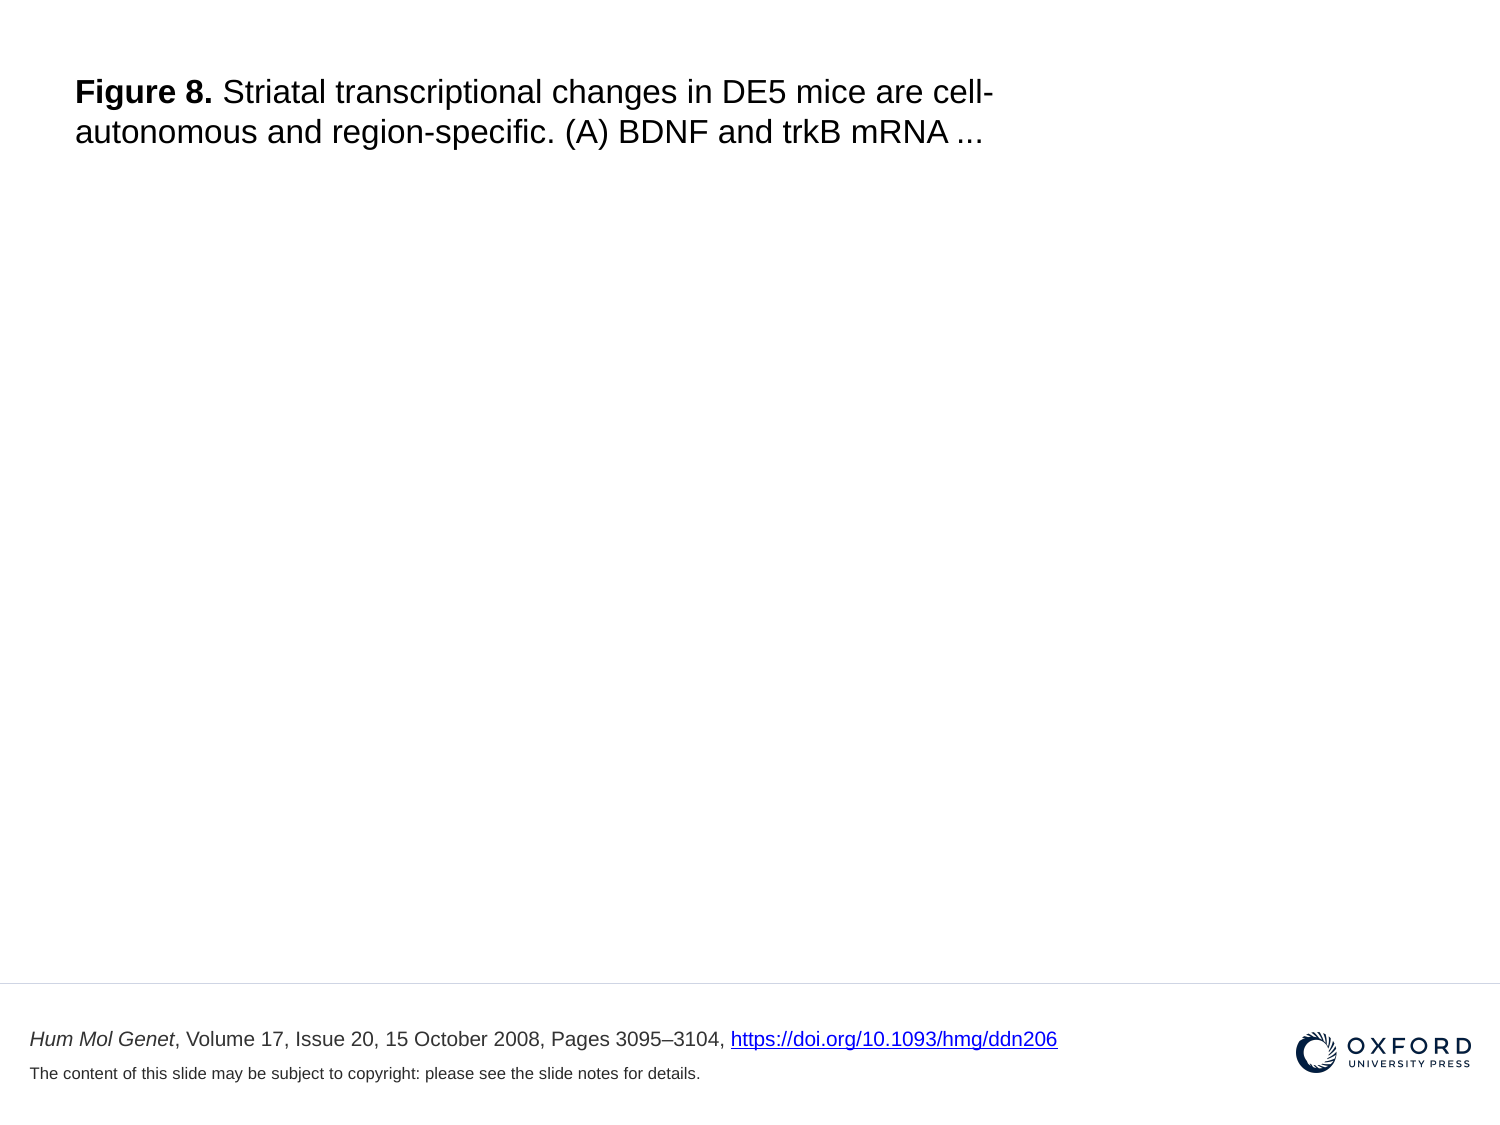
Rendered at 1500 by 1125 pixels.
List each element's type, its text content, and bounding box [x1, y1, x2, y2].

picture [1296, 1032, 1471, 1073]
title Figure 8. Striatal transcriptional changes in DE5 mice are cell-autonomous and region-specific. (A) BDNF and trkB mRNA ... [75, 69, 1078, 171]
footer Hum Mol Genet, Volume 17, Issue 20, 15 October 2008, Pages 3095–3104, https://doi.org/10.1093/hmg/ddn206 The content of this slide may be subject to copyright: please see the slide notes for details. [0, 983, 1260, 1125]
